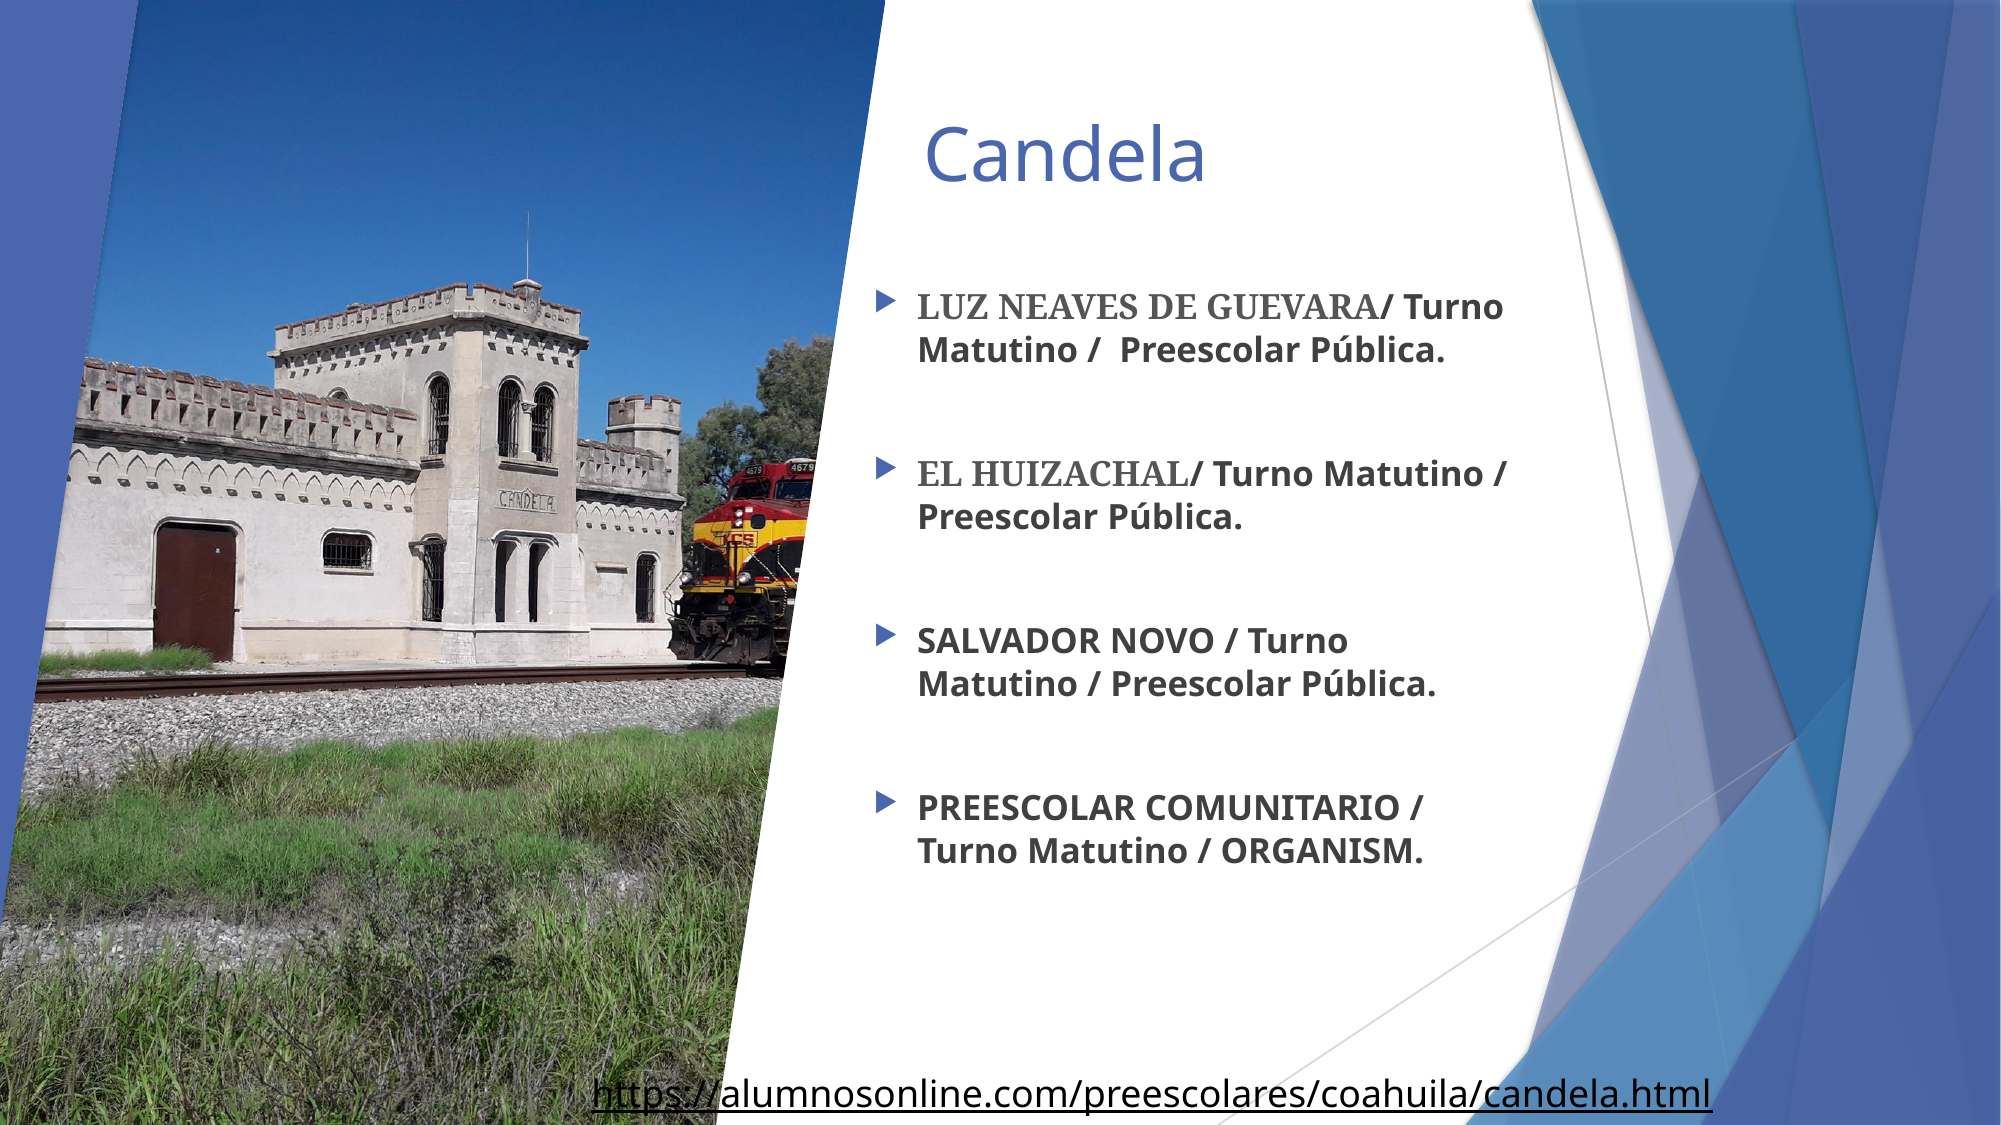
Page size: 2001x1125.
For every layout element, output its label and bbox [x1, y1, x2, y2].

picture [0, 0, 886, 1125]
text_box [887, 0, 2000, 1125]
